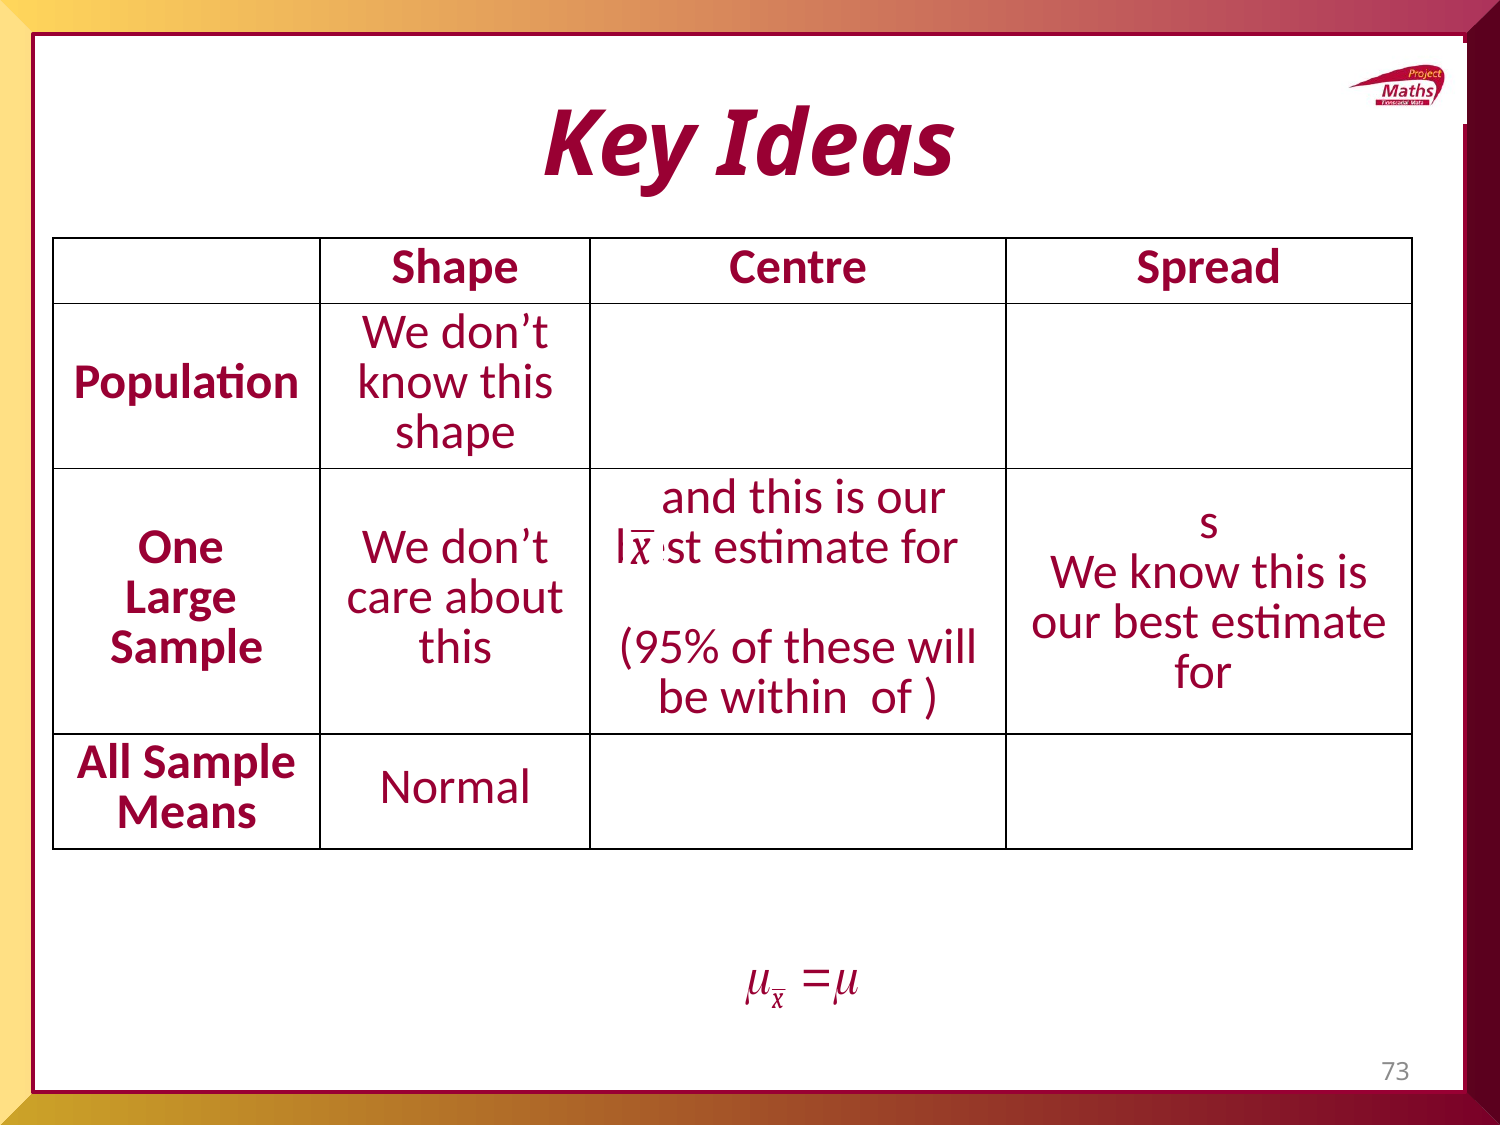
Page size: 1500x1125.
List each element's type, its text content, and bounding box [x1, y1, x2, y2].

title Key Ideas [75, 45, 1425, 233]
picture [1341, 43, 1467, 124]
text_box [737, 939, 869, 1022]
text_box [622, 519, 664, 575]
slide_number 73 [1074, 1042, 1425, 1103]
